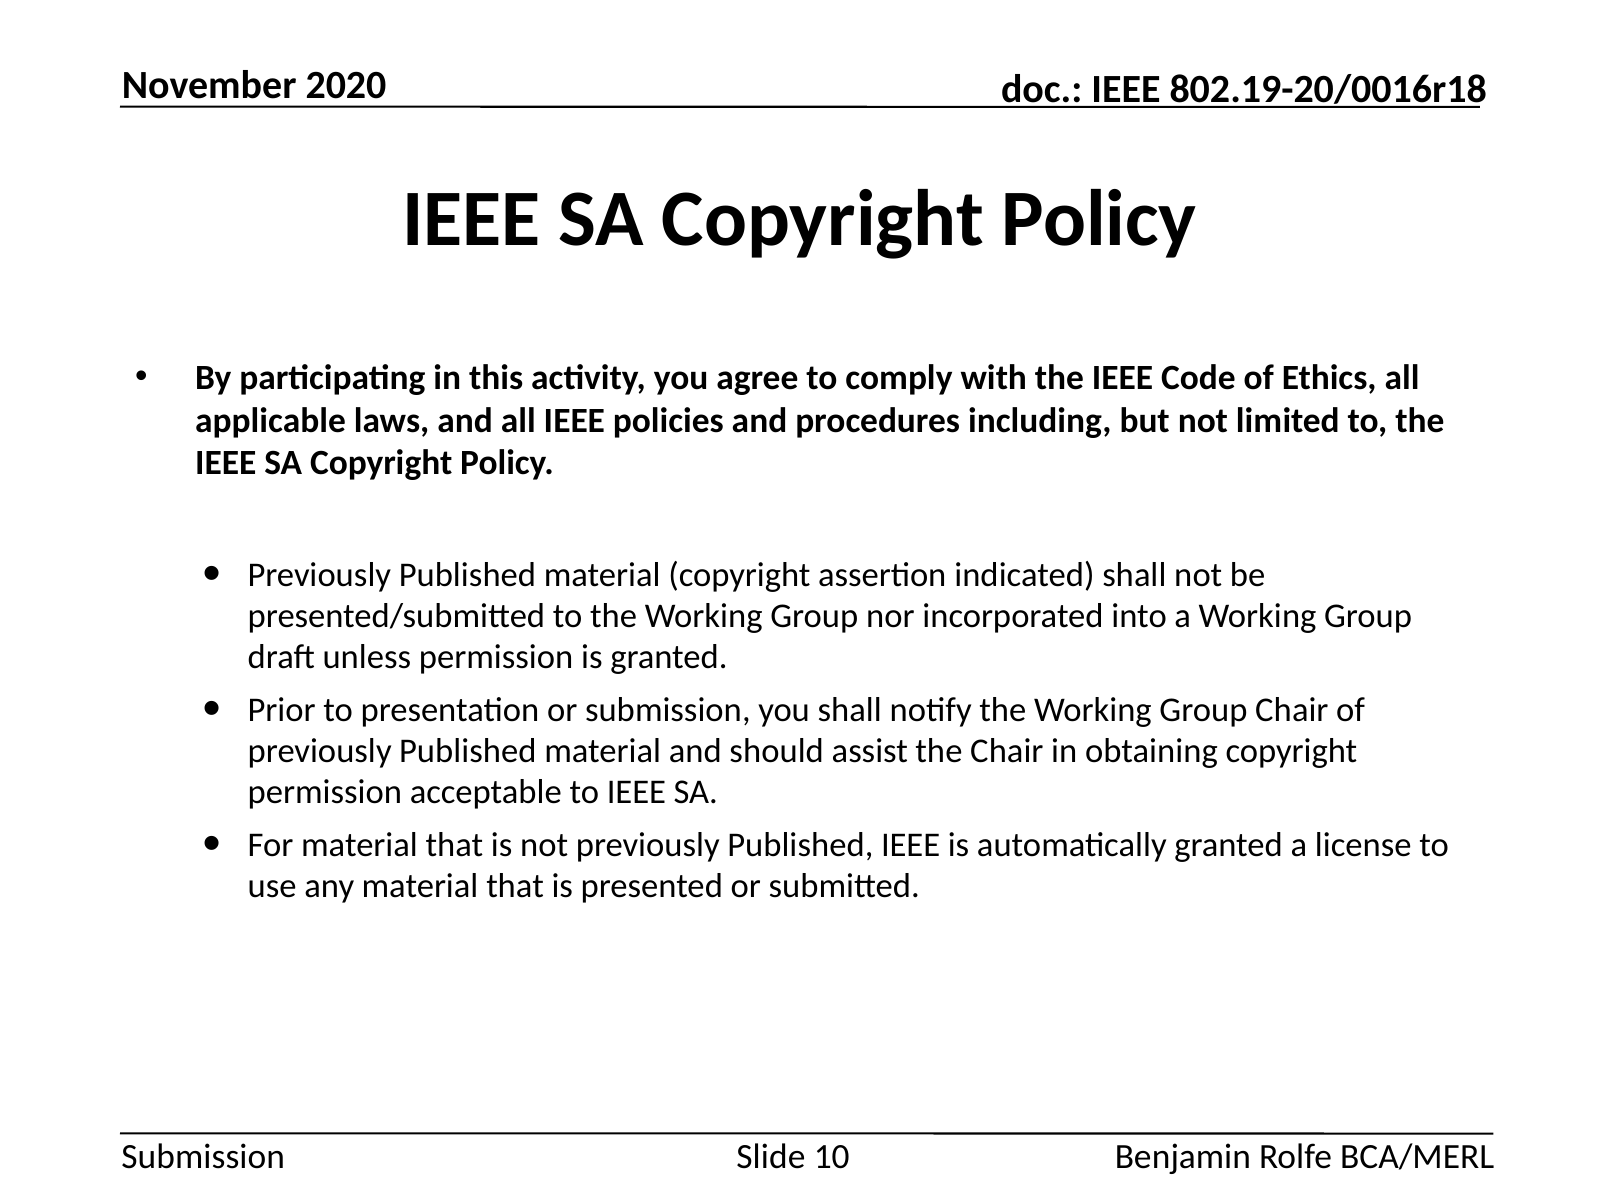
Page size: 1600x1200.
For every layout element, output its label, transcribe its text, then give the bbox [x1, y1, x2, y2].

title IEEE SA Copyright Policy [119, 119, 1480, 307]
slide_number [121, 58, 451, 107]
list By participating in this activity, you agree to comply with the IEEE Code of Ethics, all applicable laws, and all IEEE policies and procedures including, but not limited to, the IEEE SA Copyright Policy. Previously Published material (copyright assertion indicated) shall not be presented/submitted to the Working Group nor incorporated into a Working Group draft unless permission is granted. Prior to presentation or submission, you shall notify the Working Group Chair of previously Published material and should assist the Chair in obtaining copyright permission acceptable to IEEE SA. For material that is not previously Published, IEEE is automatically granted a license to use any material that is presented or submitted. [119, 346, 1480, 1067]
slide_number 10 [733, 1132, 854, 1197]
footer Benjamin Rolfe BCA/MERL [937, 1132, 1495, 1174]
